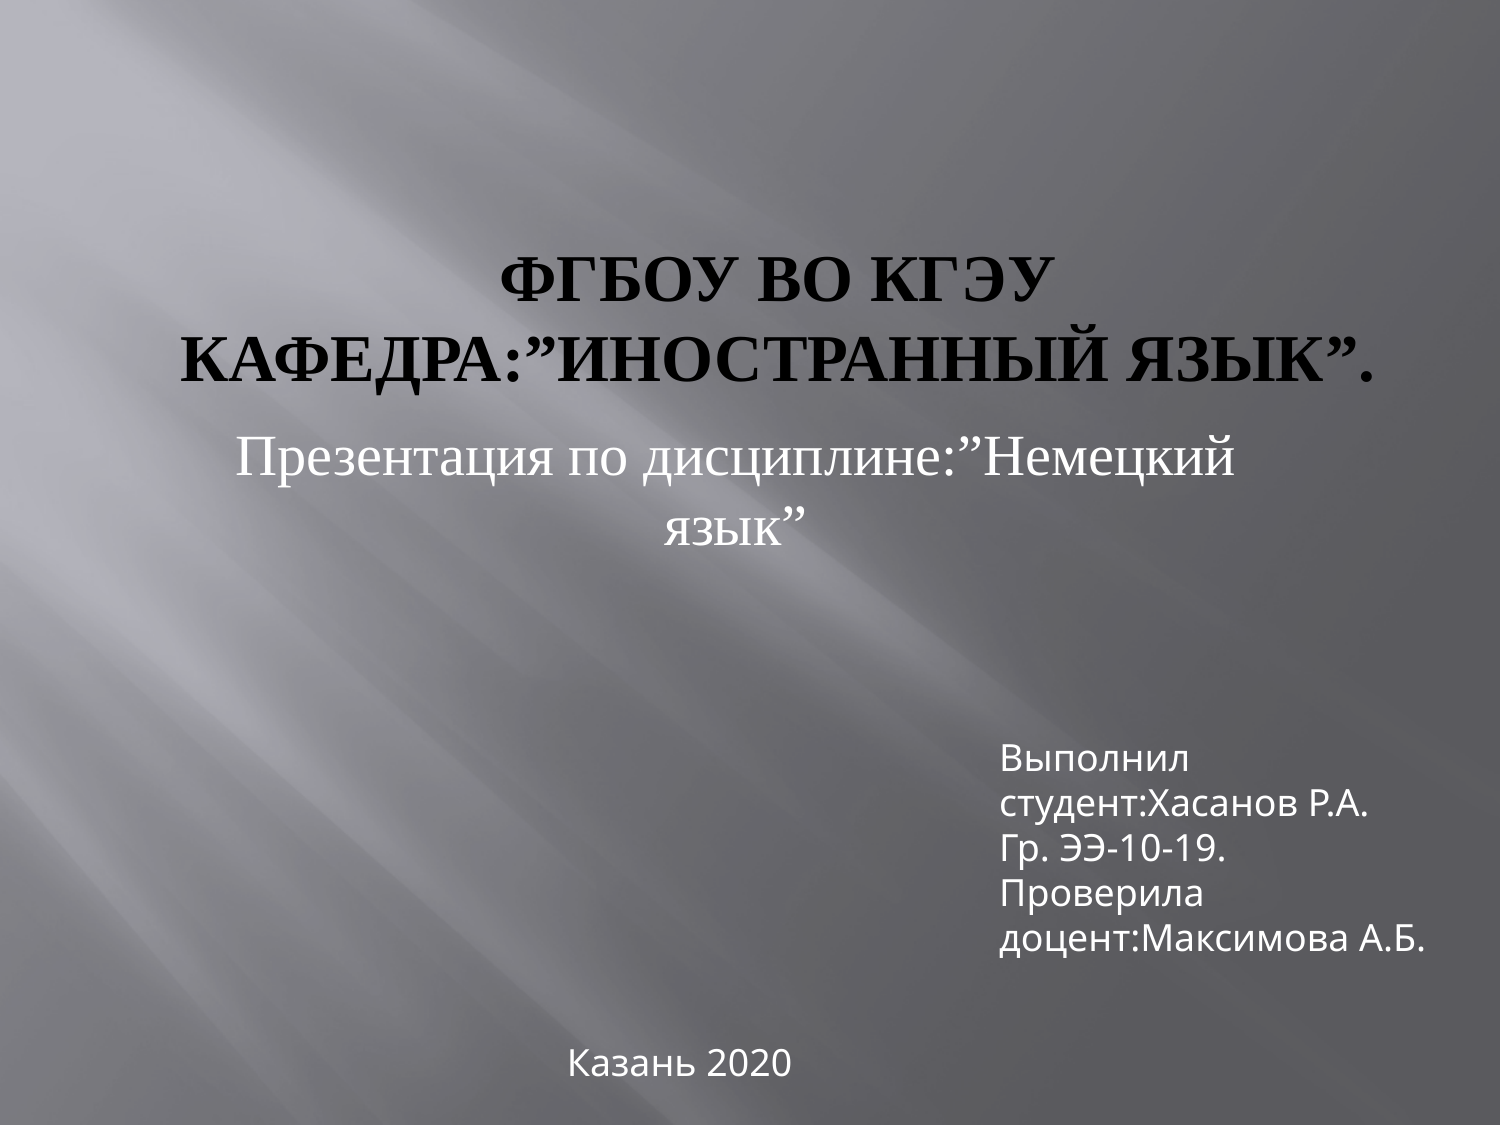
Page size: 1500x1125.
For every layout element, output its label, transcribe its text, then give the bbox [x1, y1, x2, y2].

text_box Казань 2020 [480, 1031, 879, 1091]
title ФГБОУ ВО КГЭУ кафедра:”Иностранный язык”. [140, 234, 1416, 476]
text_box Выполнил студент:Хасанов Р.А. Гр. ЭЭ-10-19. Проверила доцент:Максимова А.Б. [984, 726, 1442, 967]
subtitle Презентация по дисциплине:”Немецкий язык” [210, 410, 1261, 698]
